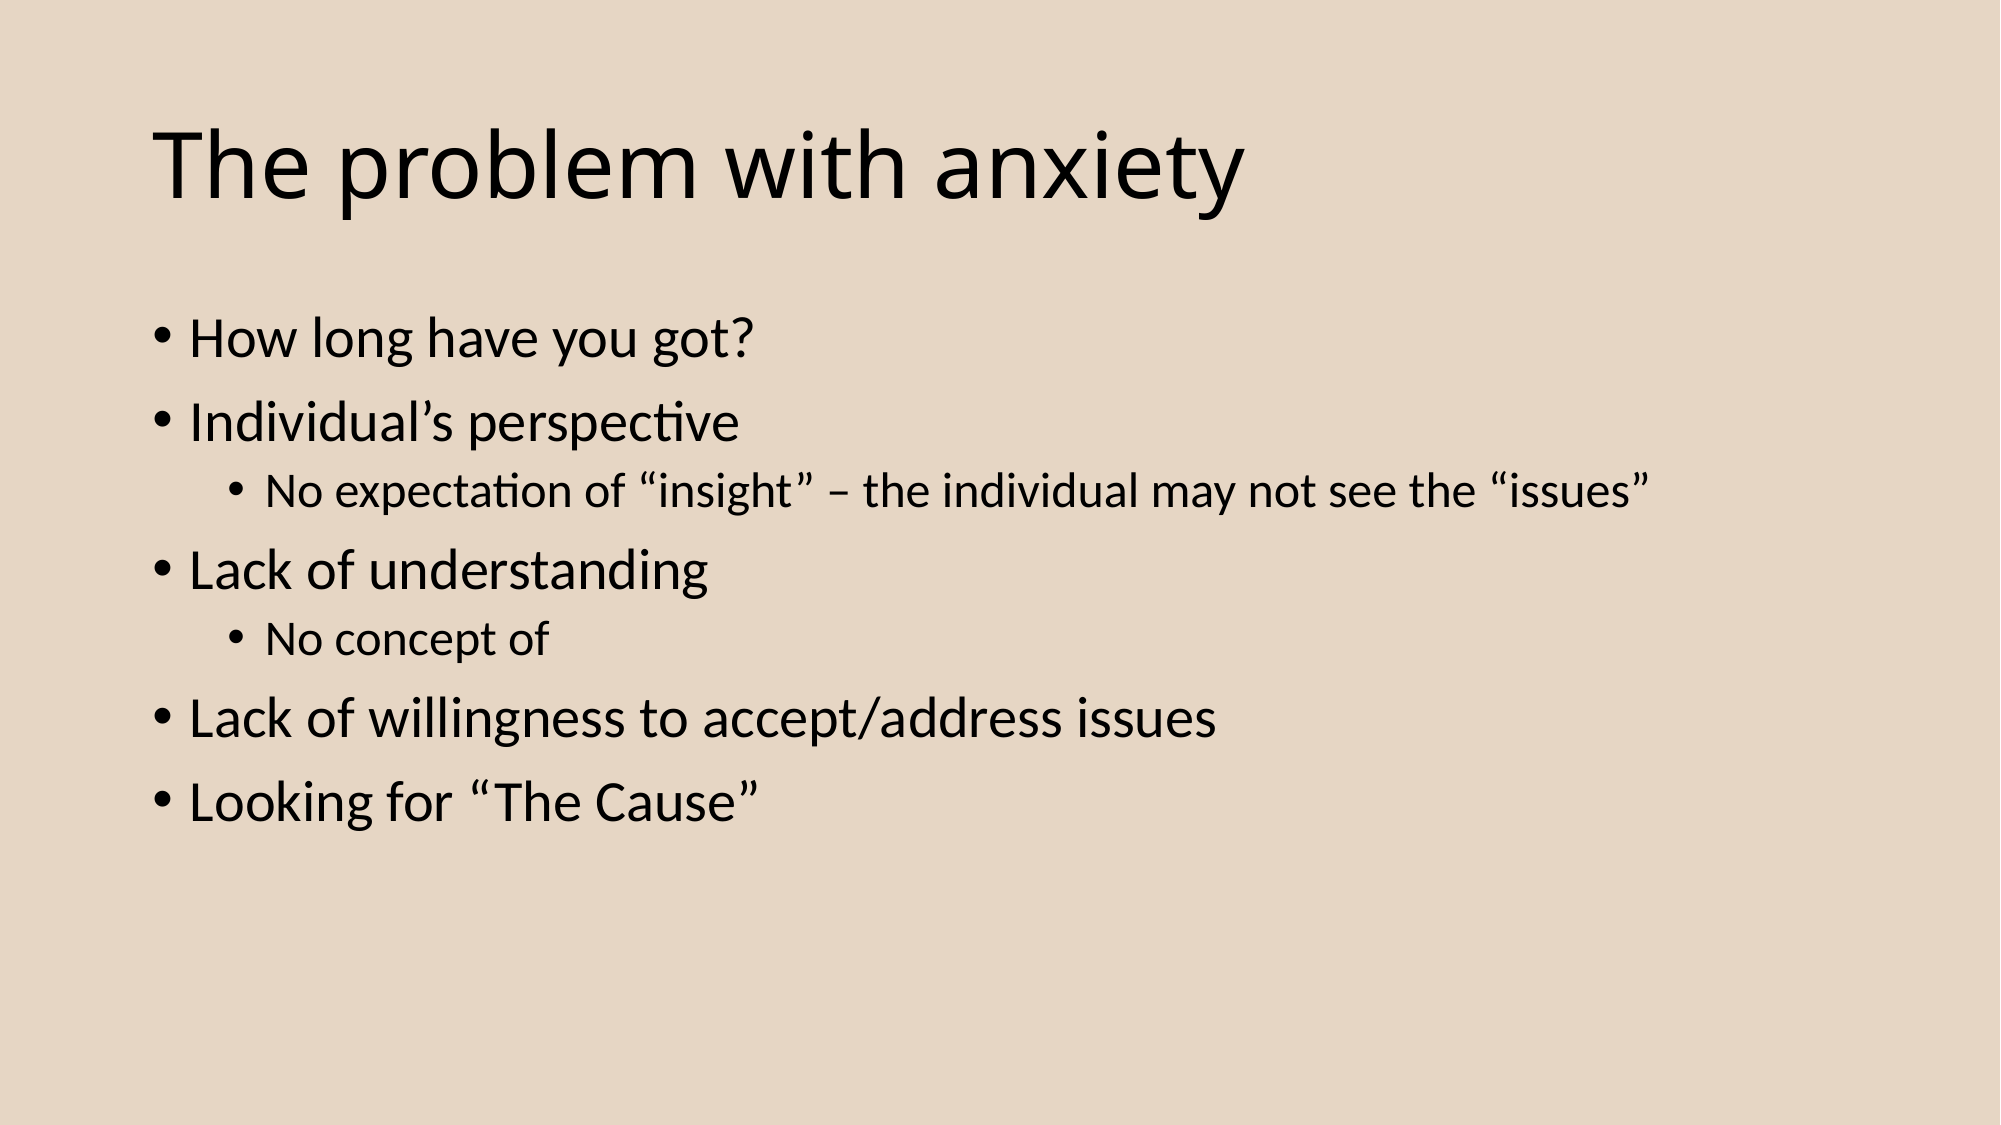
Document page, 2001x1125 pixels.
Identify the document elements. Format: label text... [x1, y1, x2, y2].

list How long have you got? Individual’s perspective No expectation of “insight” – the individual may not see the “issues” Lack of understanding No concept of Lack of willingness to accept/address issues Looking for “The Cause” [137, 299, 1863, 1014]
title The problem with anxiety [137, 59, 1863, 278]
